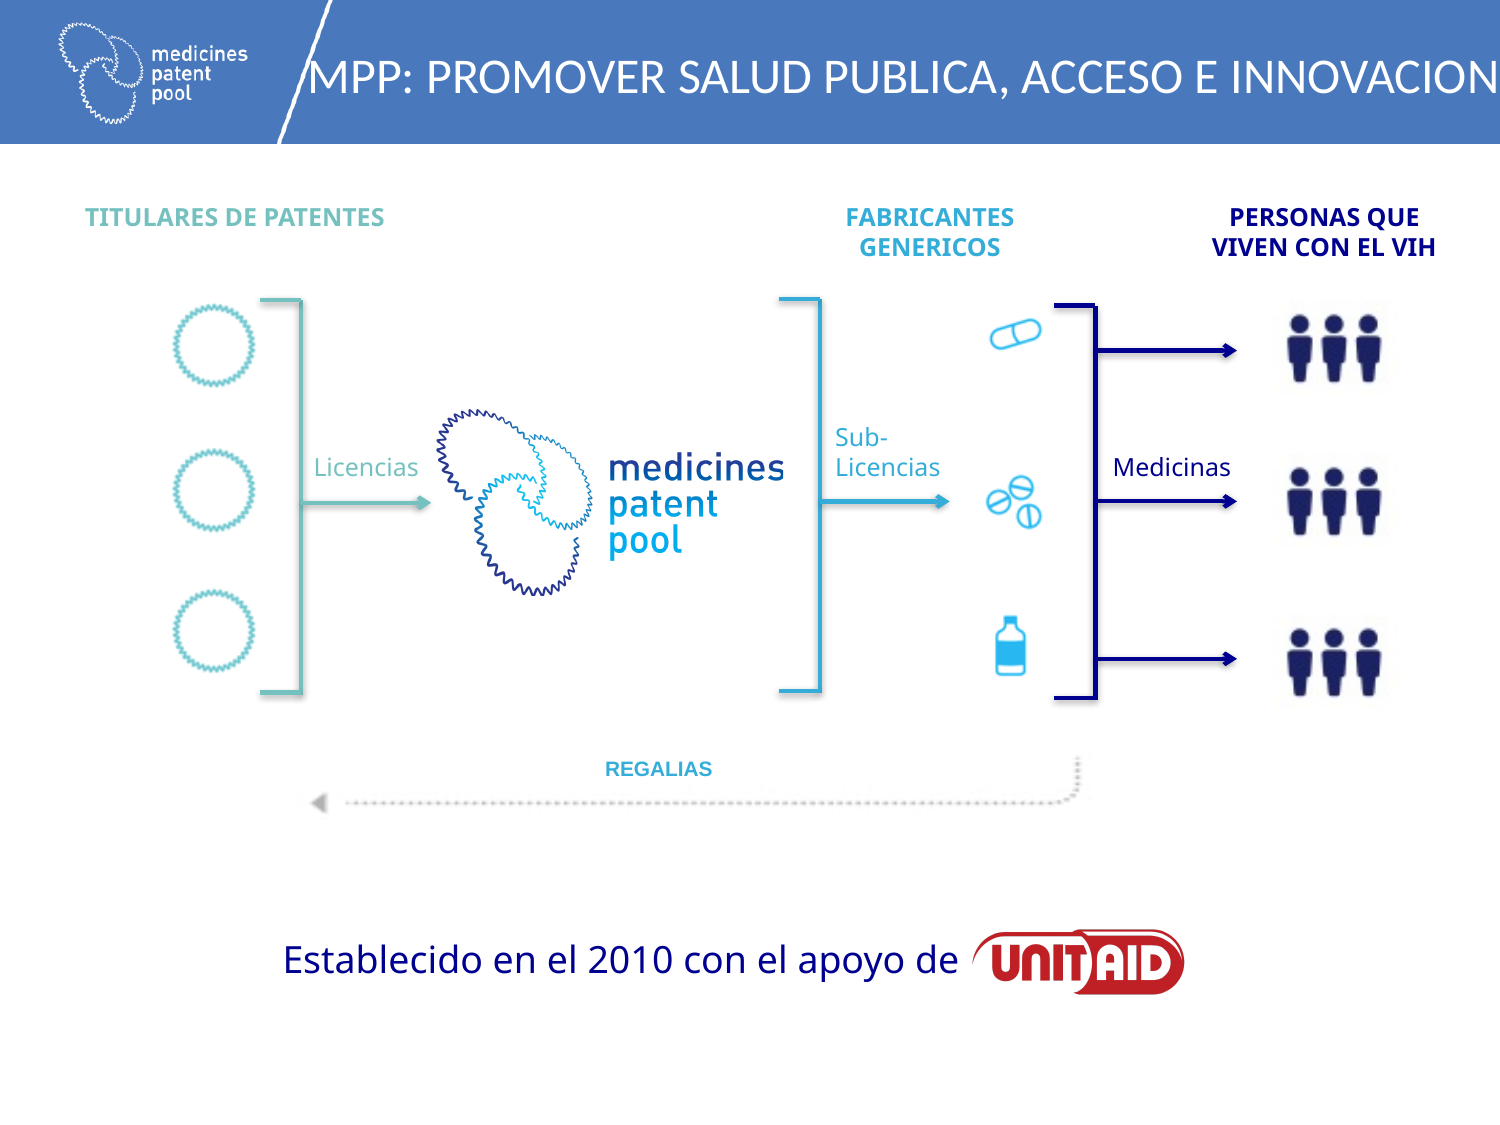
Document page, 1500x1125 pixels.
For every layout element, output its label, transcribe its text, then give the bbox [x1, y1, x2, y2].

text_box Establecido en el 2010 con el apoyo de [267, 928, 662, 989]
text_box Establecido en el 2010 con el apoyo de [746, 928, 960, 989]
text_box MPP: PromoVER SALUD PUBLICA, ACCESO e innovacion [222, 35, 1500, 130]
picture [0, 0, 1500, 144]
picture [1271, 300, 1400, 395]
text_box Licencias [309, 444, 431, 490]
picture [965, 913, 1194, 1018]
text_box PERSONAS QUE VIVEN CON EL VIH [1189, 194, 1460, 269]
text_box FABRICANTES GENERICOS [778, 193, 1082, 269]
picture [979, 300, 1060, 695]
text_box TITULARES DE PATENTES [33, 193, 437, 239]
picture [165, 292, 268, 688]
text_box REGALIAS [590, 747, 662, 788]
picture [296, 374, 1114, 1125]
picture [1271, 453, 1400, 548]
picture [1271, 614, 1400, 709]
text_box Sub- Licencias [827, 414, 956, 489]
text_box Medicinas [1103, 444, 1247, 490]
